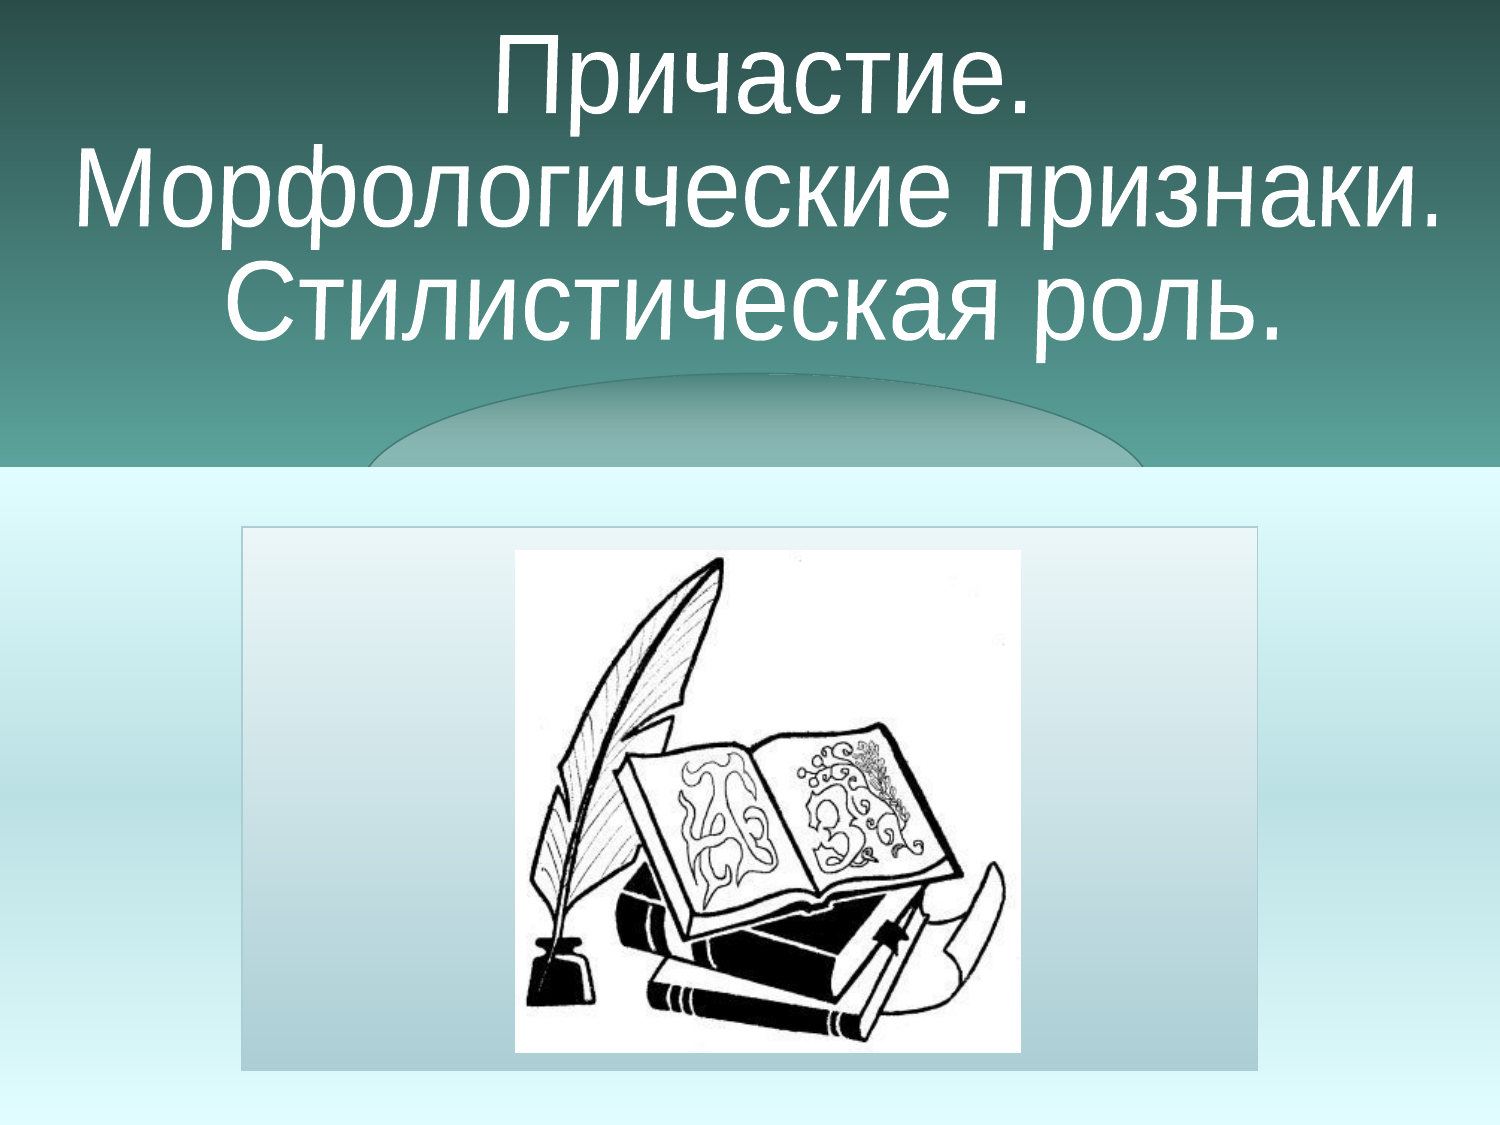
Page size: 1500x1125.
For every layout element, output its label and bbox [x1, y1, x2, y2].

text_box [0, 0, 1500, 467]
picture [515, 550, 1021, 1053]
text_box [0, 467, 1500, 1125]
text_box [242, 527, 1258, 1071]
text_box [368, 373, 1143, 467]
